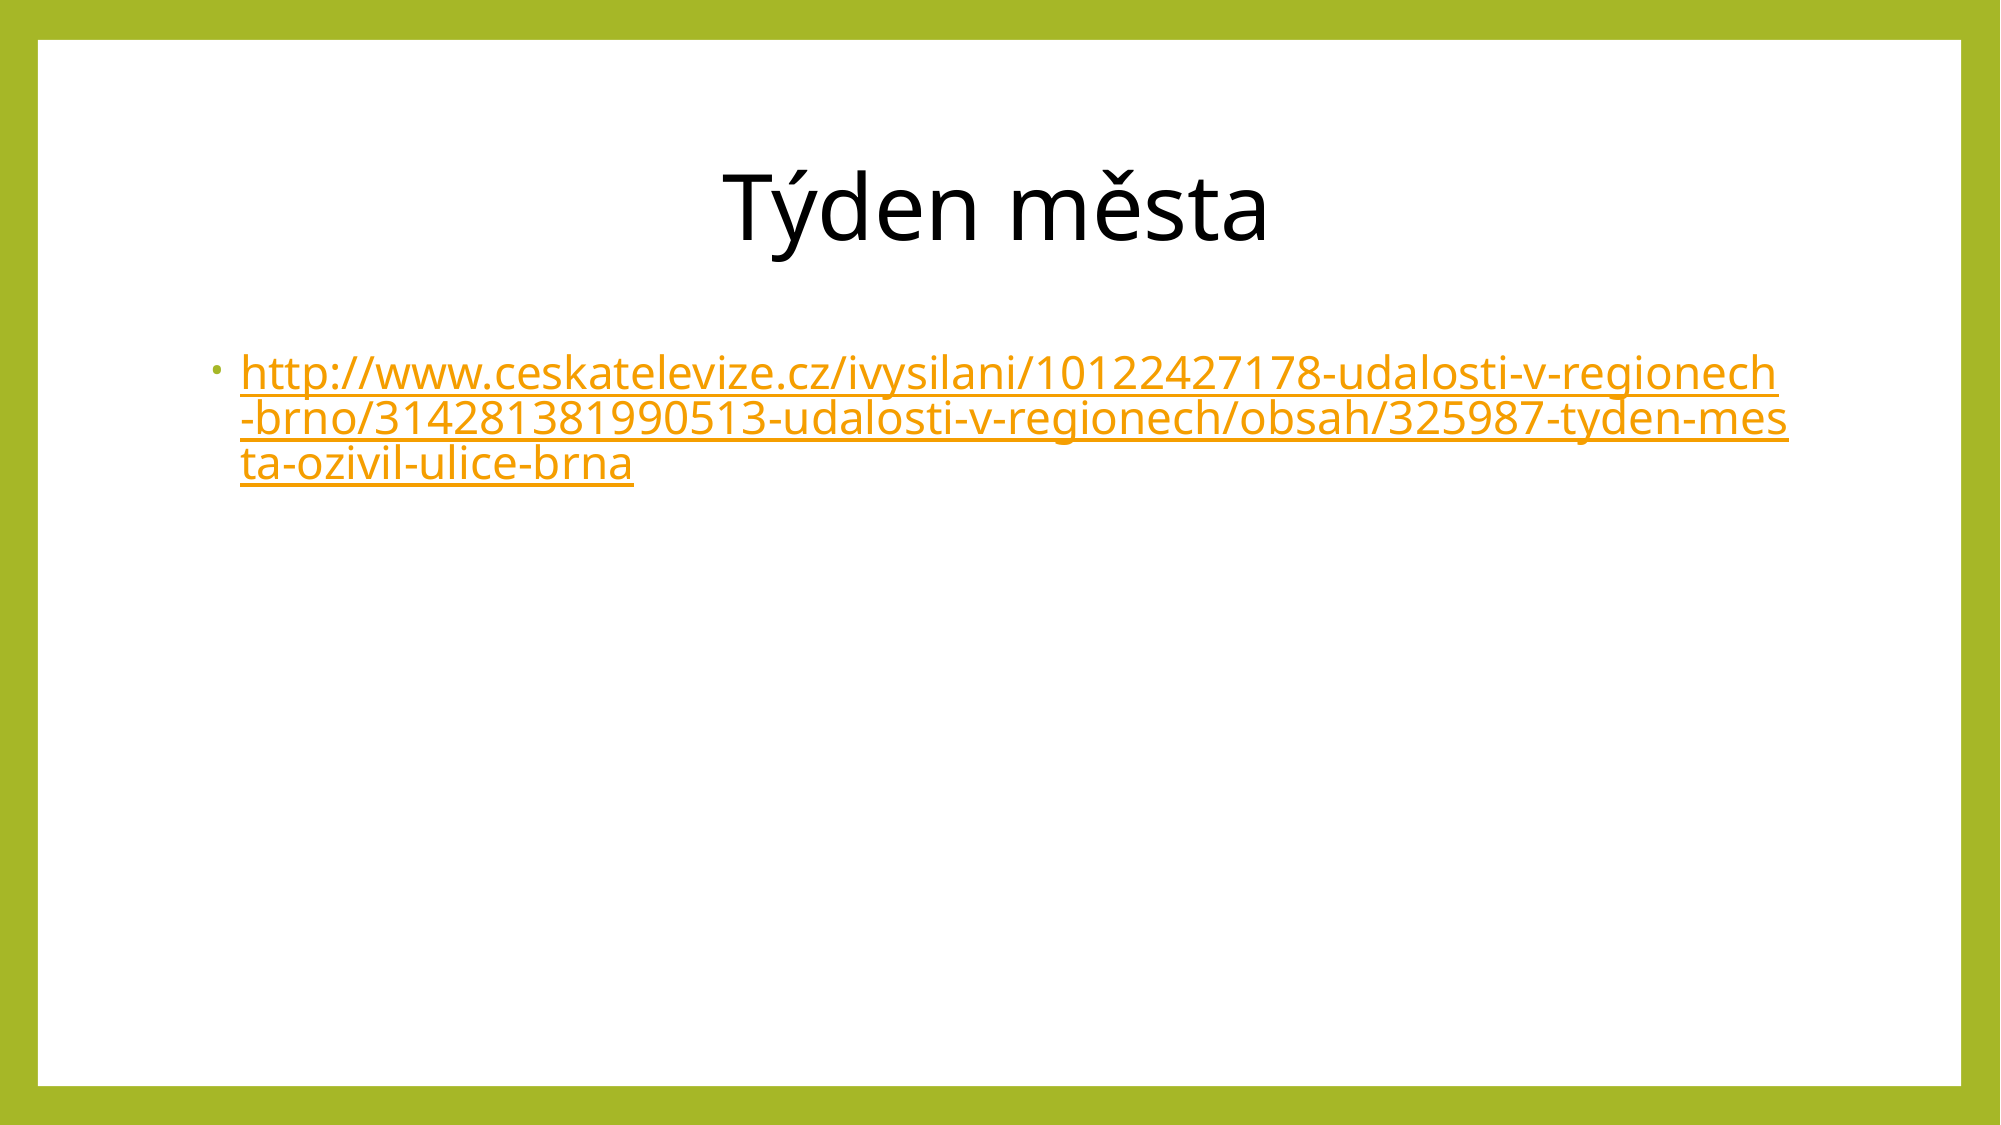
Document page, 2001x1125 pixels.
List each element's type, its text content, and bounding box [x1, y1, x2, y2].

list http://www.ceskatelevize.cz/ivysilani/10122427178-udalosti-v-regionech-brno/314281381990513-udalosti-v-regionech/obsah/325987-tyden-mesta-ozivil-ulice-brna [187, 337, 1808, 1000]
title Týden města [187, 99, 1808, 323]
